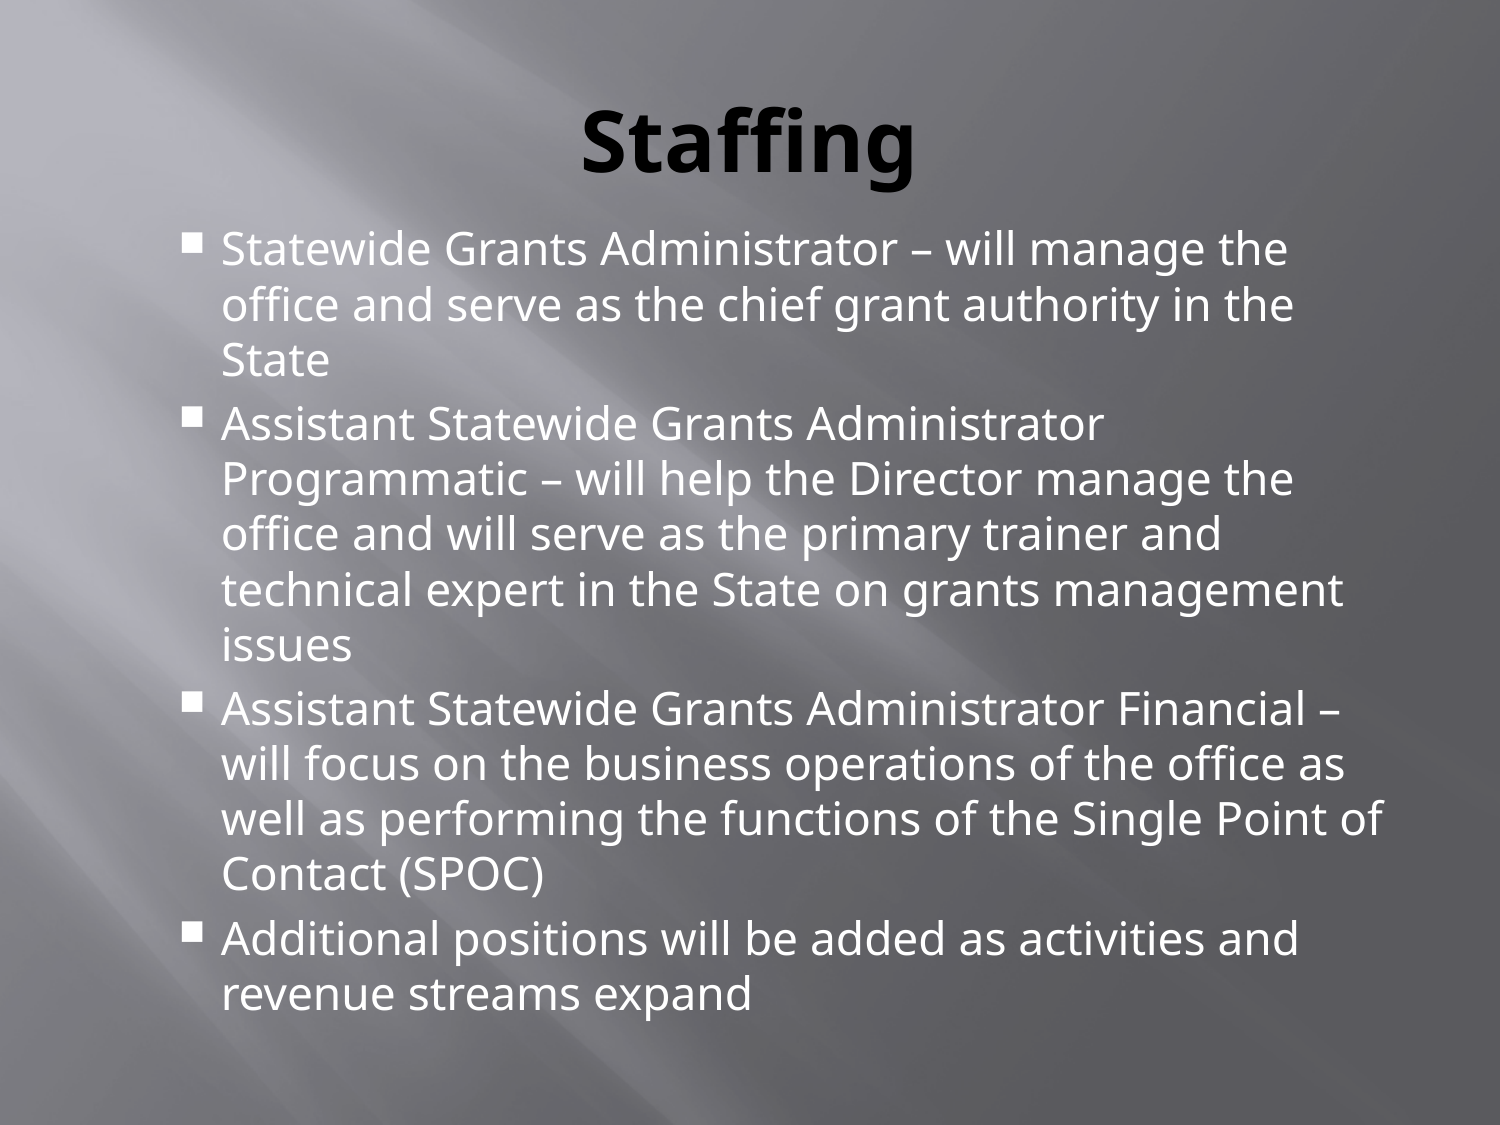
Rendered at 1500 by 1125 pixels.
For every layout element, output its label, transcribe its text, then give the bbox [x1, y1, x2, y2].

title Staffing [75, 45, 1425, 212]
list Statewide Grants Administrator – will manage the office and serve as the chief grant authority in the State Assistant Statewide Grants Administrator Programmatic – will help the Director manage the office and will serve as the primary trainer and technical expert in the State on grants management issues Assistant Statewide Grants Administrator Financial – will focus on the business operations of the office as well as performing the functions of the Single Point of Contact (SPOC) Additional positions will be added as activities and revenue streams expand [75, 212, 1425, 1035]
